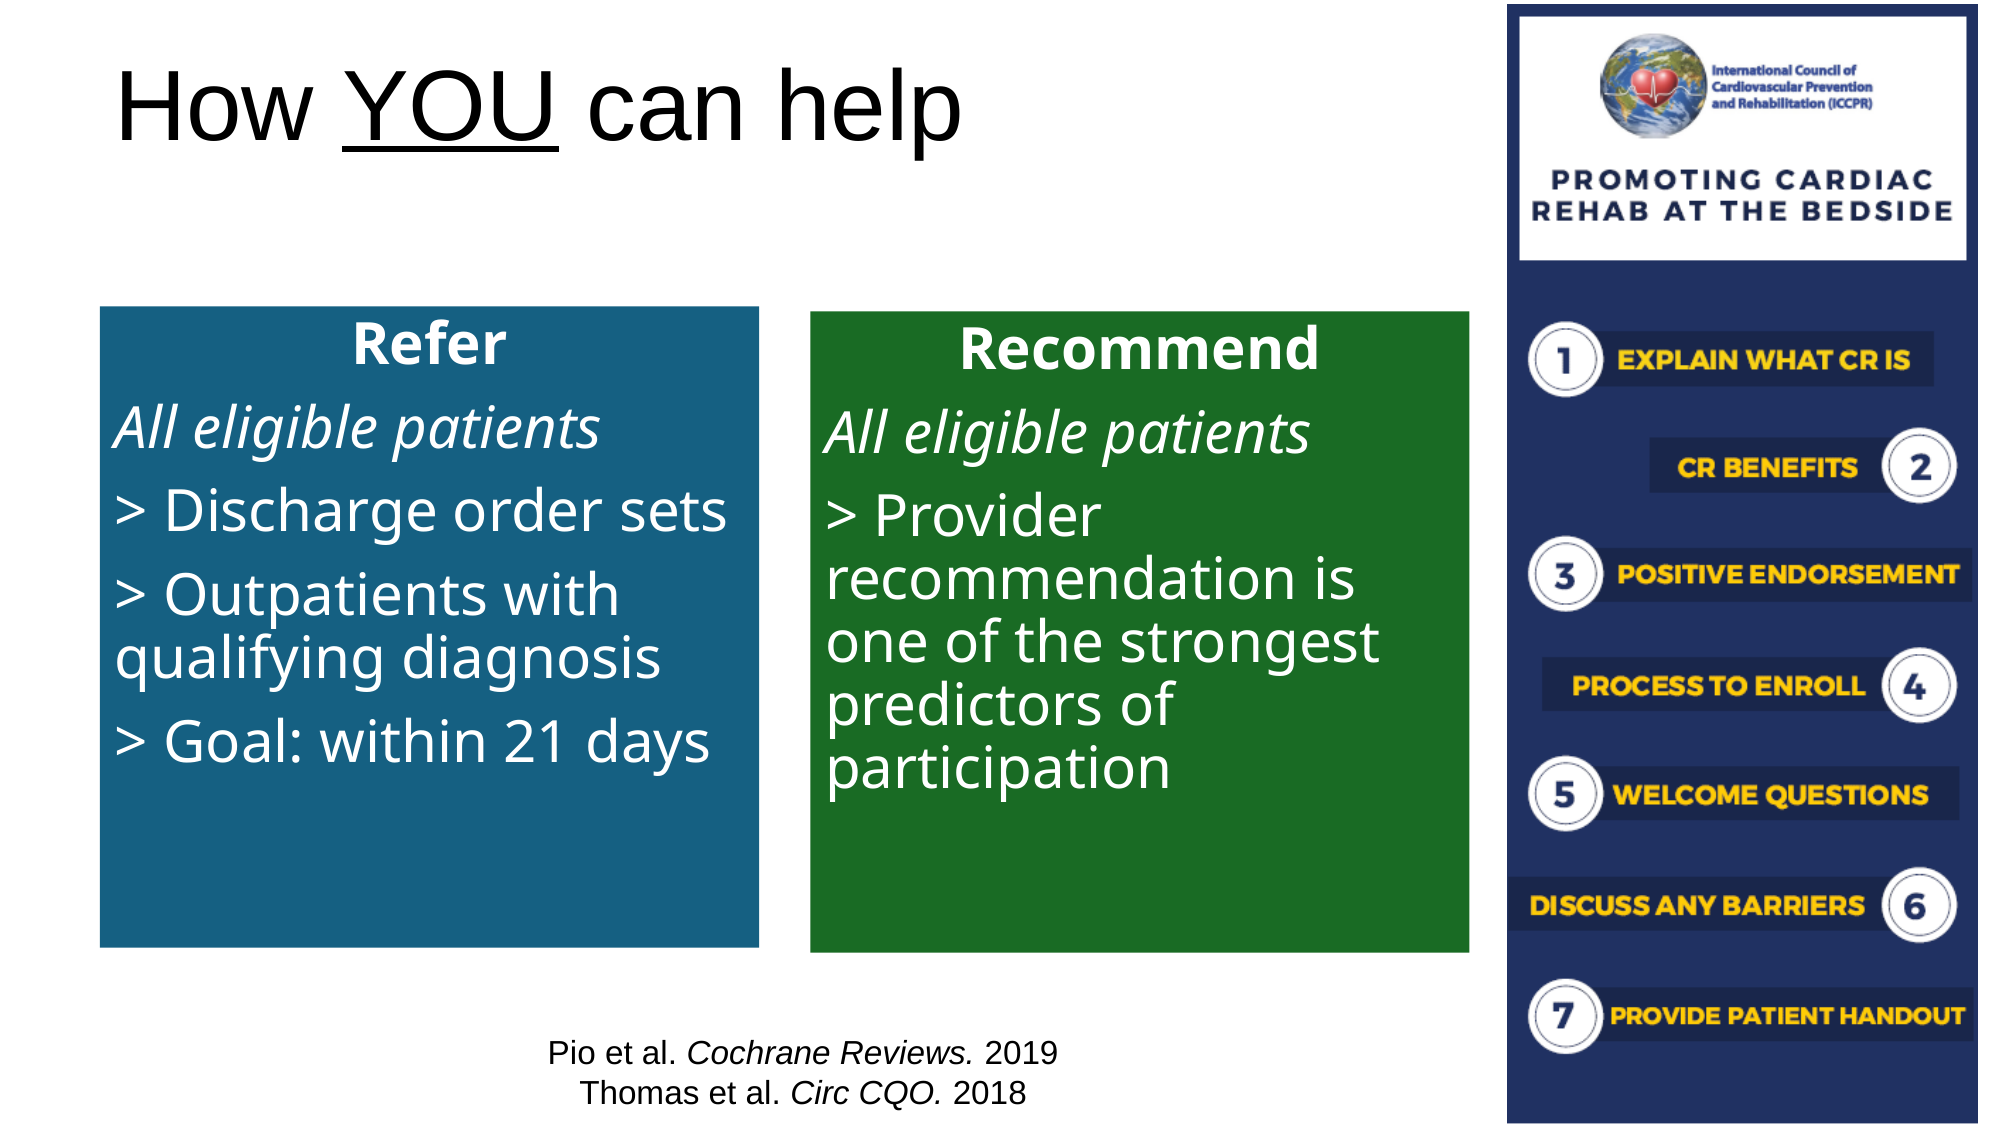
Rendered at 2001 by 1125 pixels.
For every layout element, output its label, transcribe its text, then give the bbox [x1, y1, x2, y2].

picture [1506, 4, 1979, 1125]
title How YOU can help [99, 69, 1506, 170]
list Recommend All eligible patients > Provider recommendation is one of the strongest predictors of participation [810, 311, 1470, 953]
text_box Pio et al. Cochrane Reviews. 2019 Thomas et al. Circ CQO. 2018 [310, 1023, 1296, 1119]
list Refer All eligible patients > Discharge order sets > Outpatients with qualifying diagnosis > Goal: within 21 days [99, 306, 760, 948]
